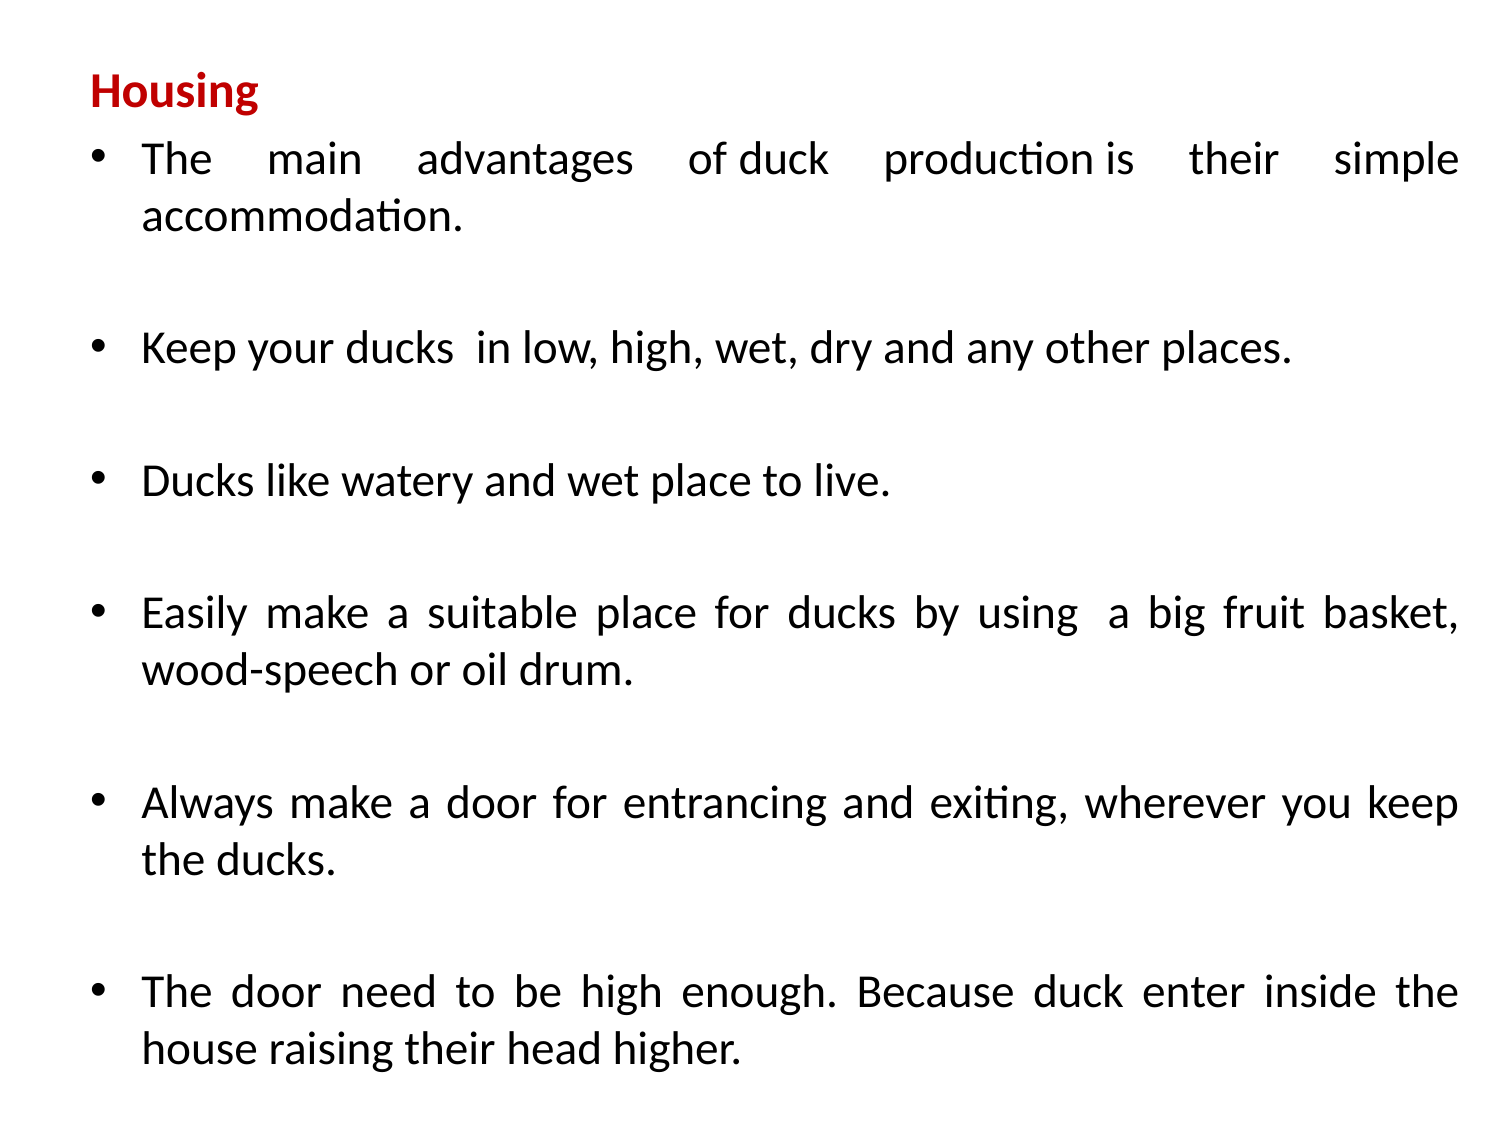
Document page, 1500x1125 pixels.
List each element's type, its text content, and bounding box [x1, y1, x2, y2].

list Housing The main advantages of duck production is their simple accommodation. Keep your ducks in low, high, wet, dry and any other places. Ducks like watery and wet place to live. Easily make a suitable place for ducks by using a big fruit basket, wood-speech or oil drum. Always make a door for entrancing and exiting, wherever you keep the ducks. The door need to be high enough. Because duck enter inside the house raising their head higher. [75, 50, 1475, 1088]
